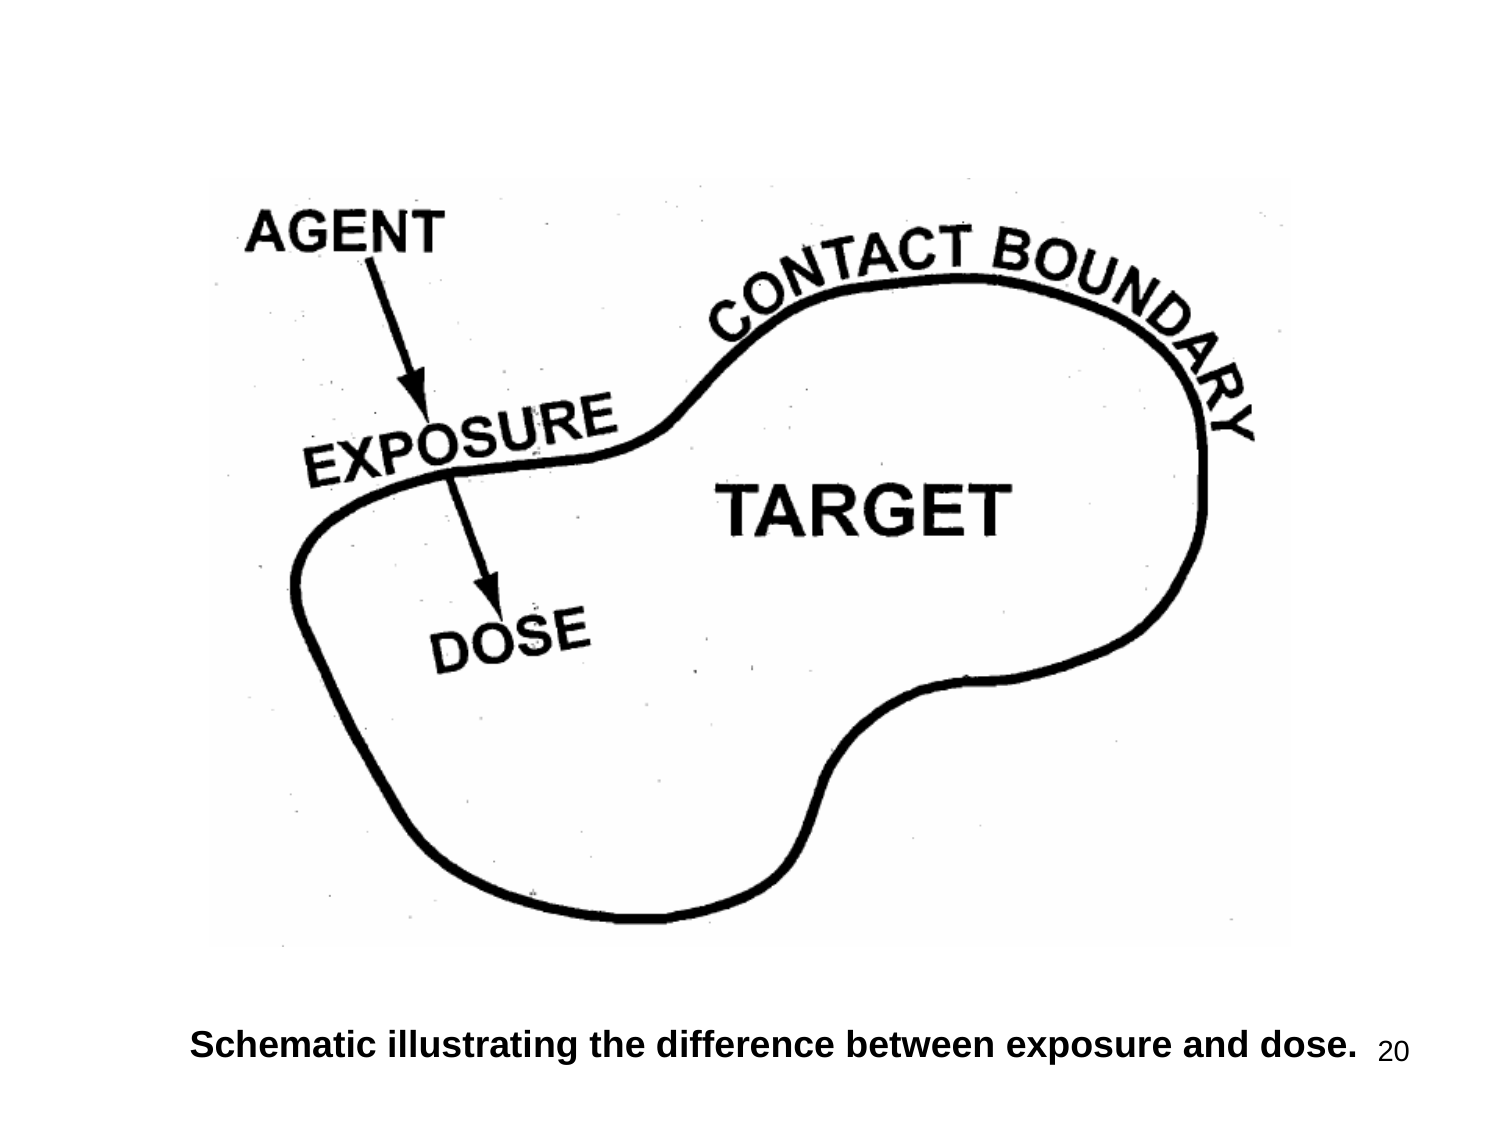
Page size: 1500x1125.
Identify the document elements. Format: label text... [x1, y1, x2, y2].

picture [209, 177, 1291, 948]
text_box Schematic illustrating the difference between exposure and dose. [174, 1012, 1374, 1073]
slide_number 20 [1074, 1024, 1425, 1103]
